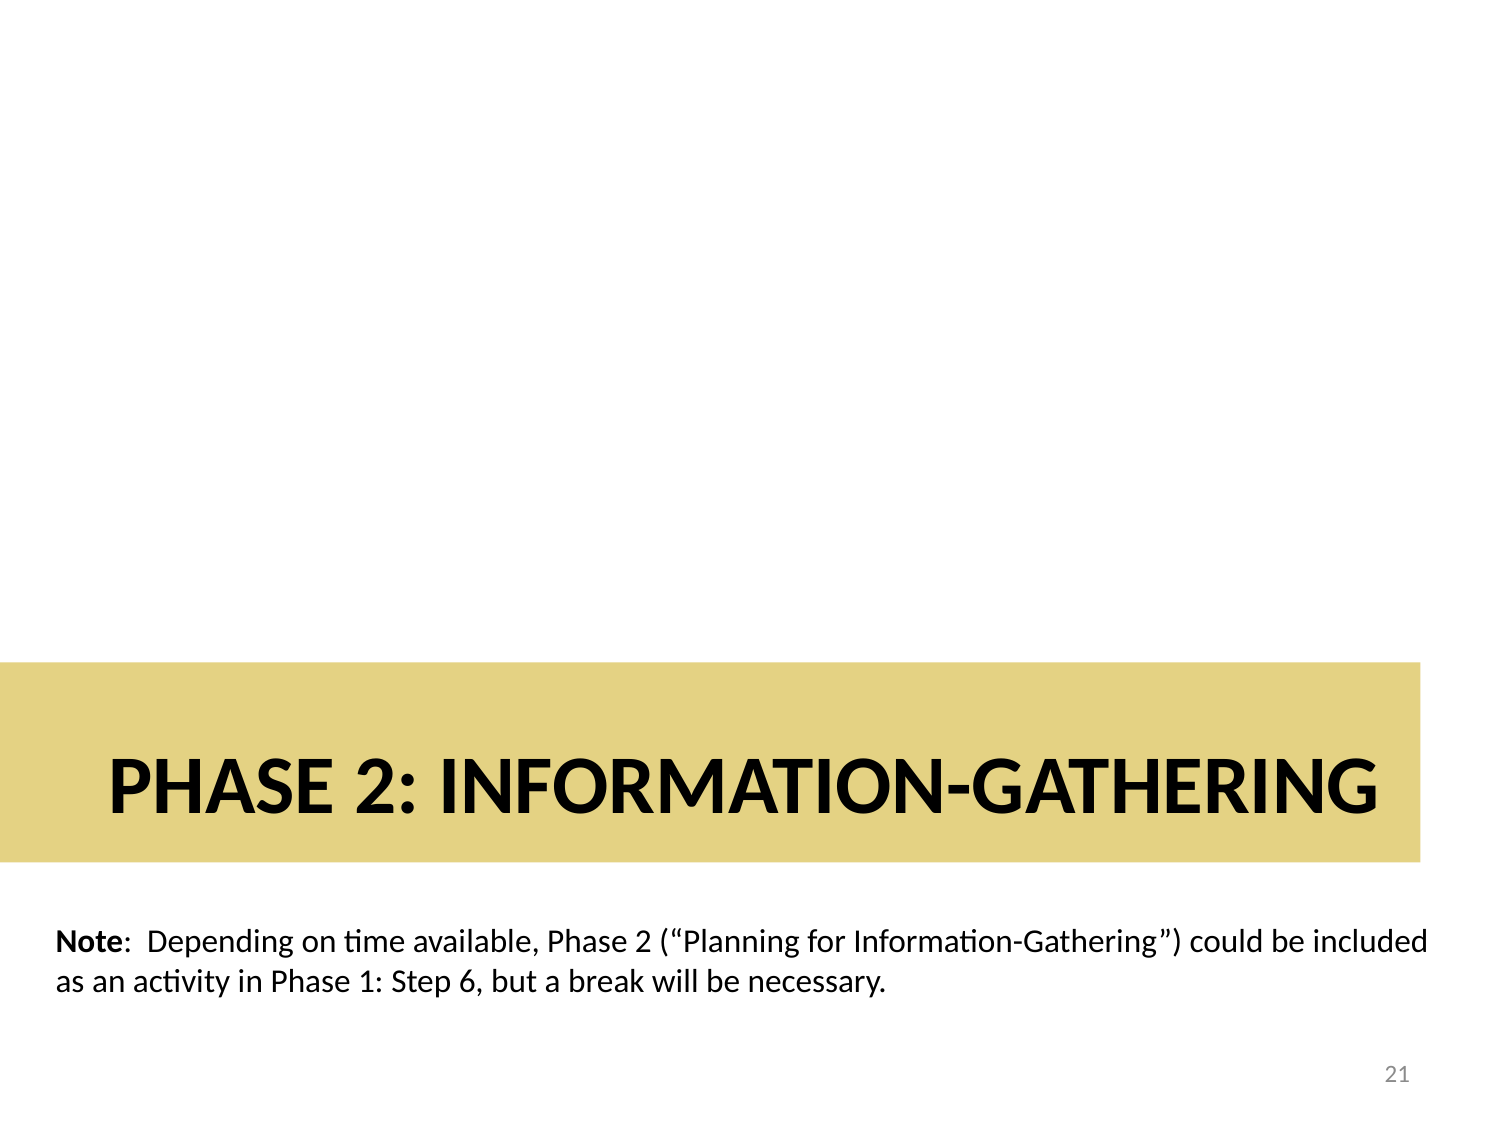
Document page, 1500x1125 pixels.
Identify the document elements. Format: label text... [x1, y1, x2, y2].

text_box Note: Depending on time available, Phase 2 (“Planning for Information-Gathering”) could be included as an activity in Phase 1: Step 6, but a break will be necessary. [40, 911, 1460, 1007]
title Phase 2: Information-Gathering [93, 722, 1400, 911]
text_box [0, 660, 1422, 865]
slide_number 21 [1074, 1042, 1425, 1103]
